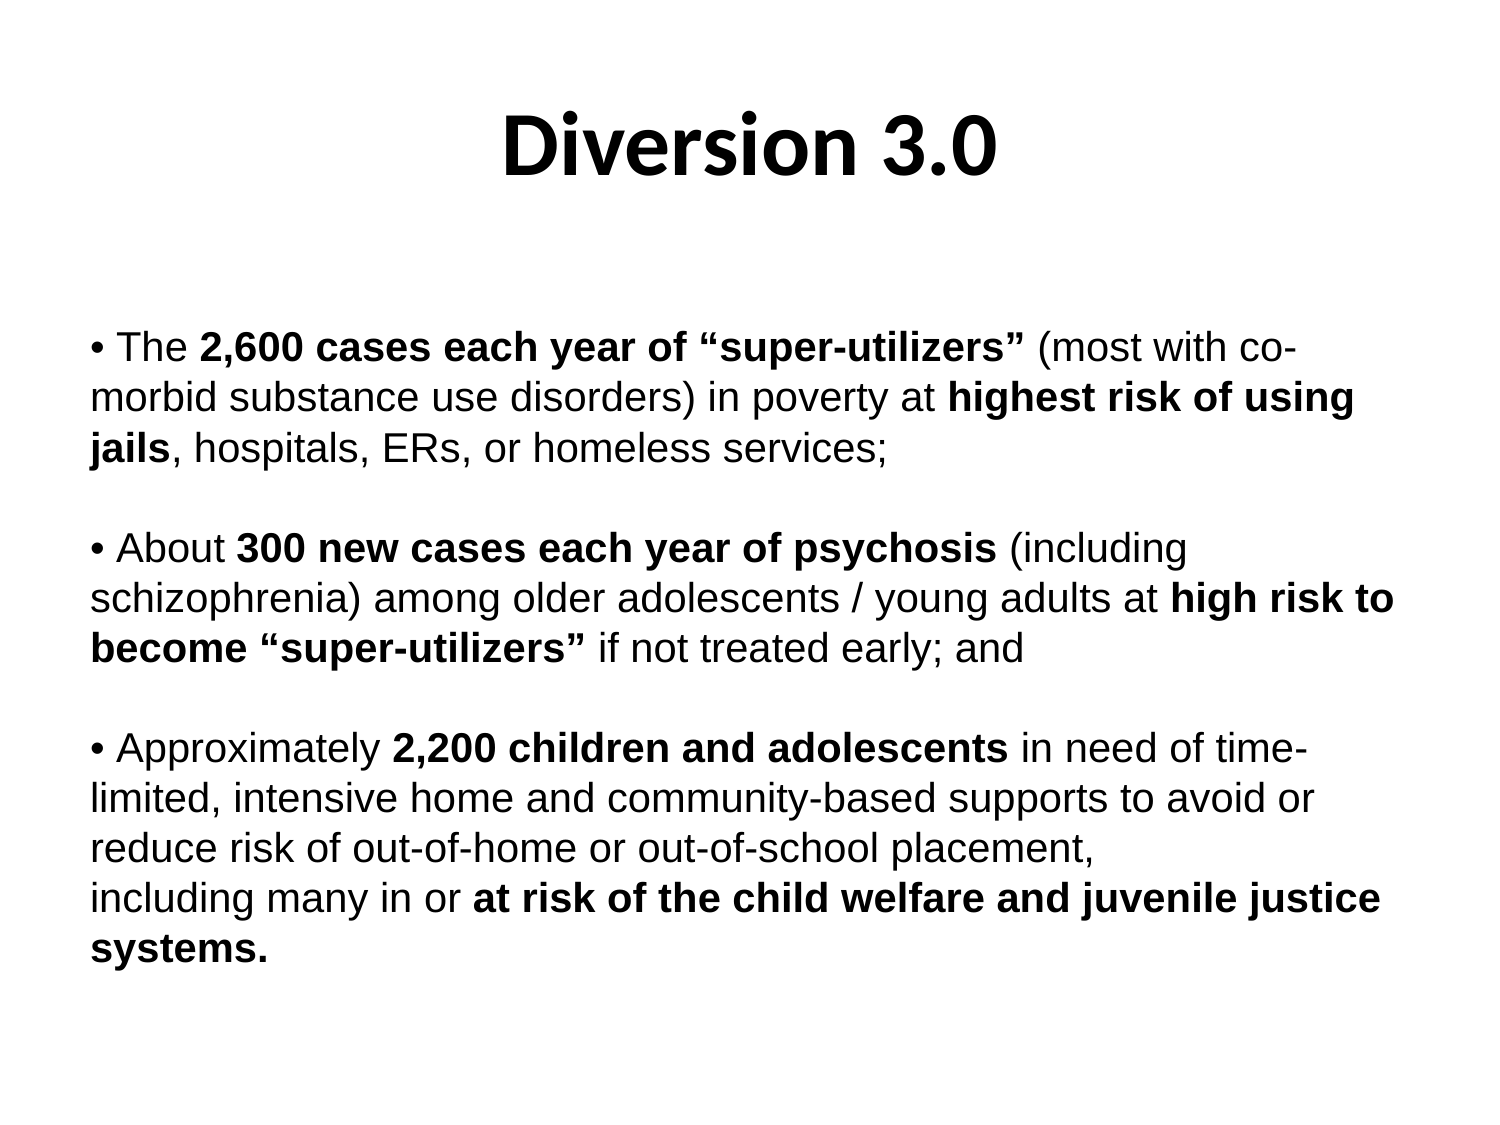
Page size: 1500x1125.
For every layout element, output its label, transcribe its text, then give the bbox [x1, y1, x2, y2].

title Diversion 3.0 [75, 45, 1425, 233]
list • The 2,600 cases each year of “super-utilizers” (most with co- morbid substance use disorders) in poverty at highest risk of using jails, hospitals, ERs, or homeless services; • About 300 new cases each year of psychosis (including schizophrenia) among older adolescents / young adults at high risk to become “super-utilizers” if not treated early; and • Approximately 2,200 children and adolescents in need of time-limited, intensive home and community-based supports to avoid or reduce risk of out-of-home or out-of-school placement, including many in or at risk of the child welfare and juvenile justice systems. [75, 262, 1425, 1005]
